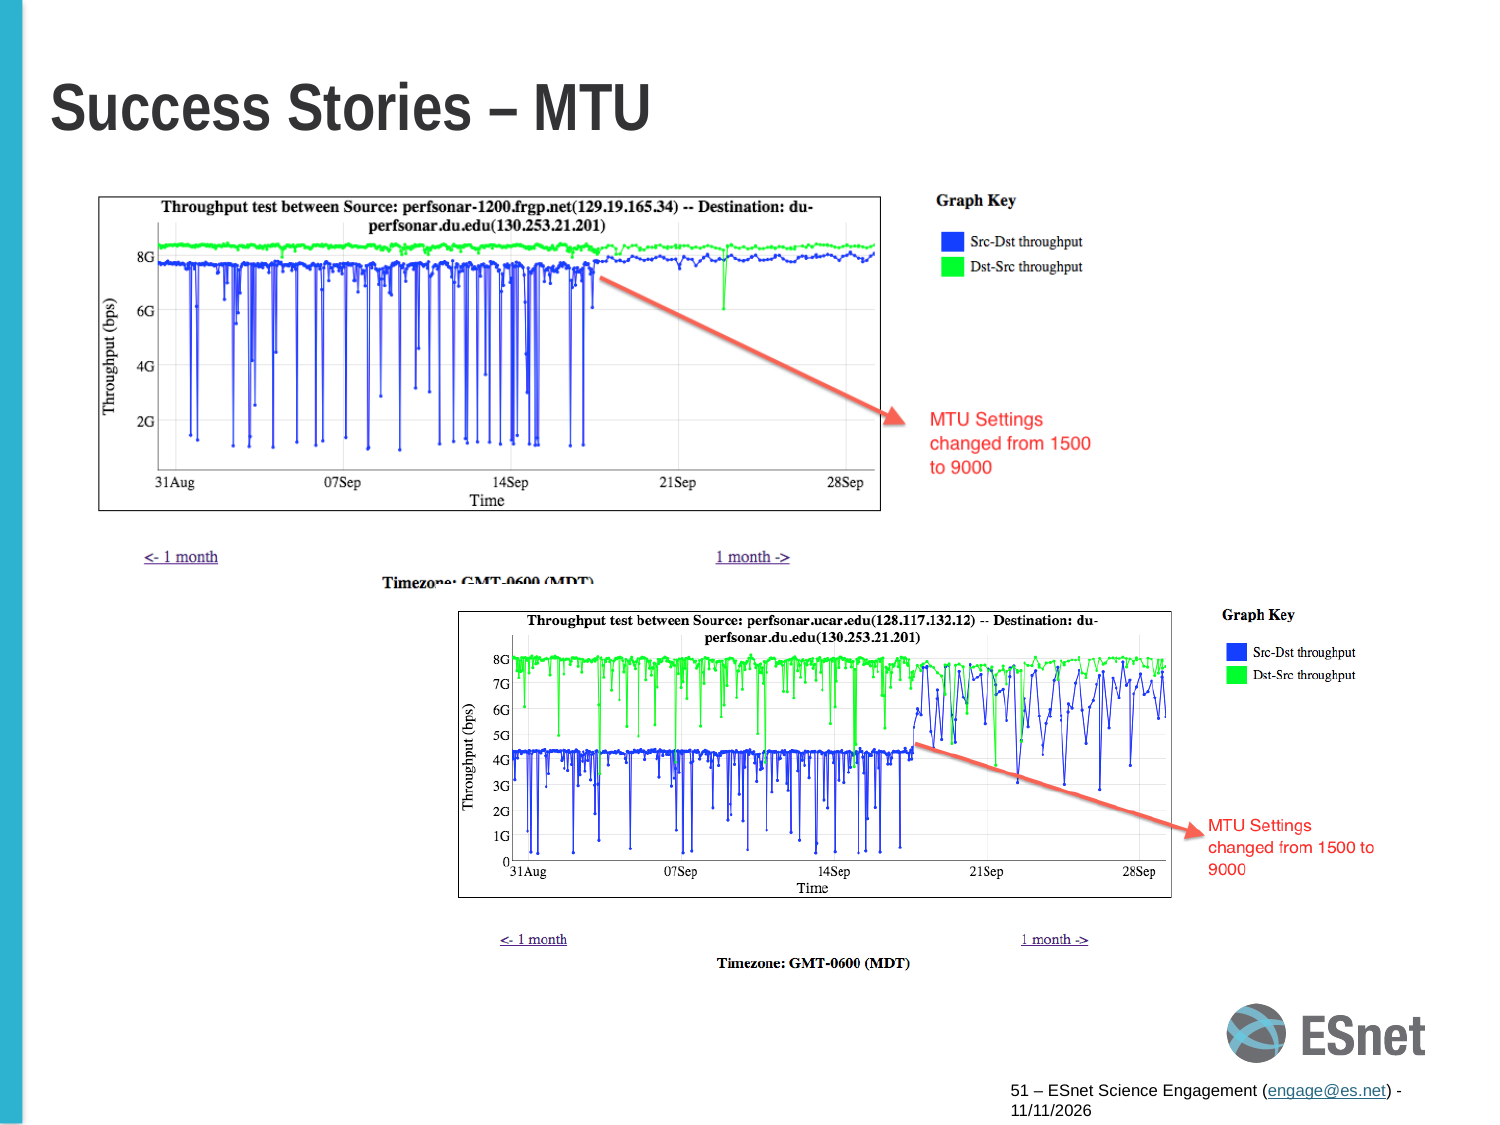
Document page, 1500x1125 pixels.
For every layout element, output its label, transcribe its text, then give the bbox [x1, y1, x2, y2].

title Success Stories – MTU [35, 10, 1500, 198]
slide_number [995, 1084, 1485, 1115]
picture [1226, 1003, 1425, 1063]
picture [64, 161, 1393, 999]
